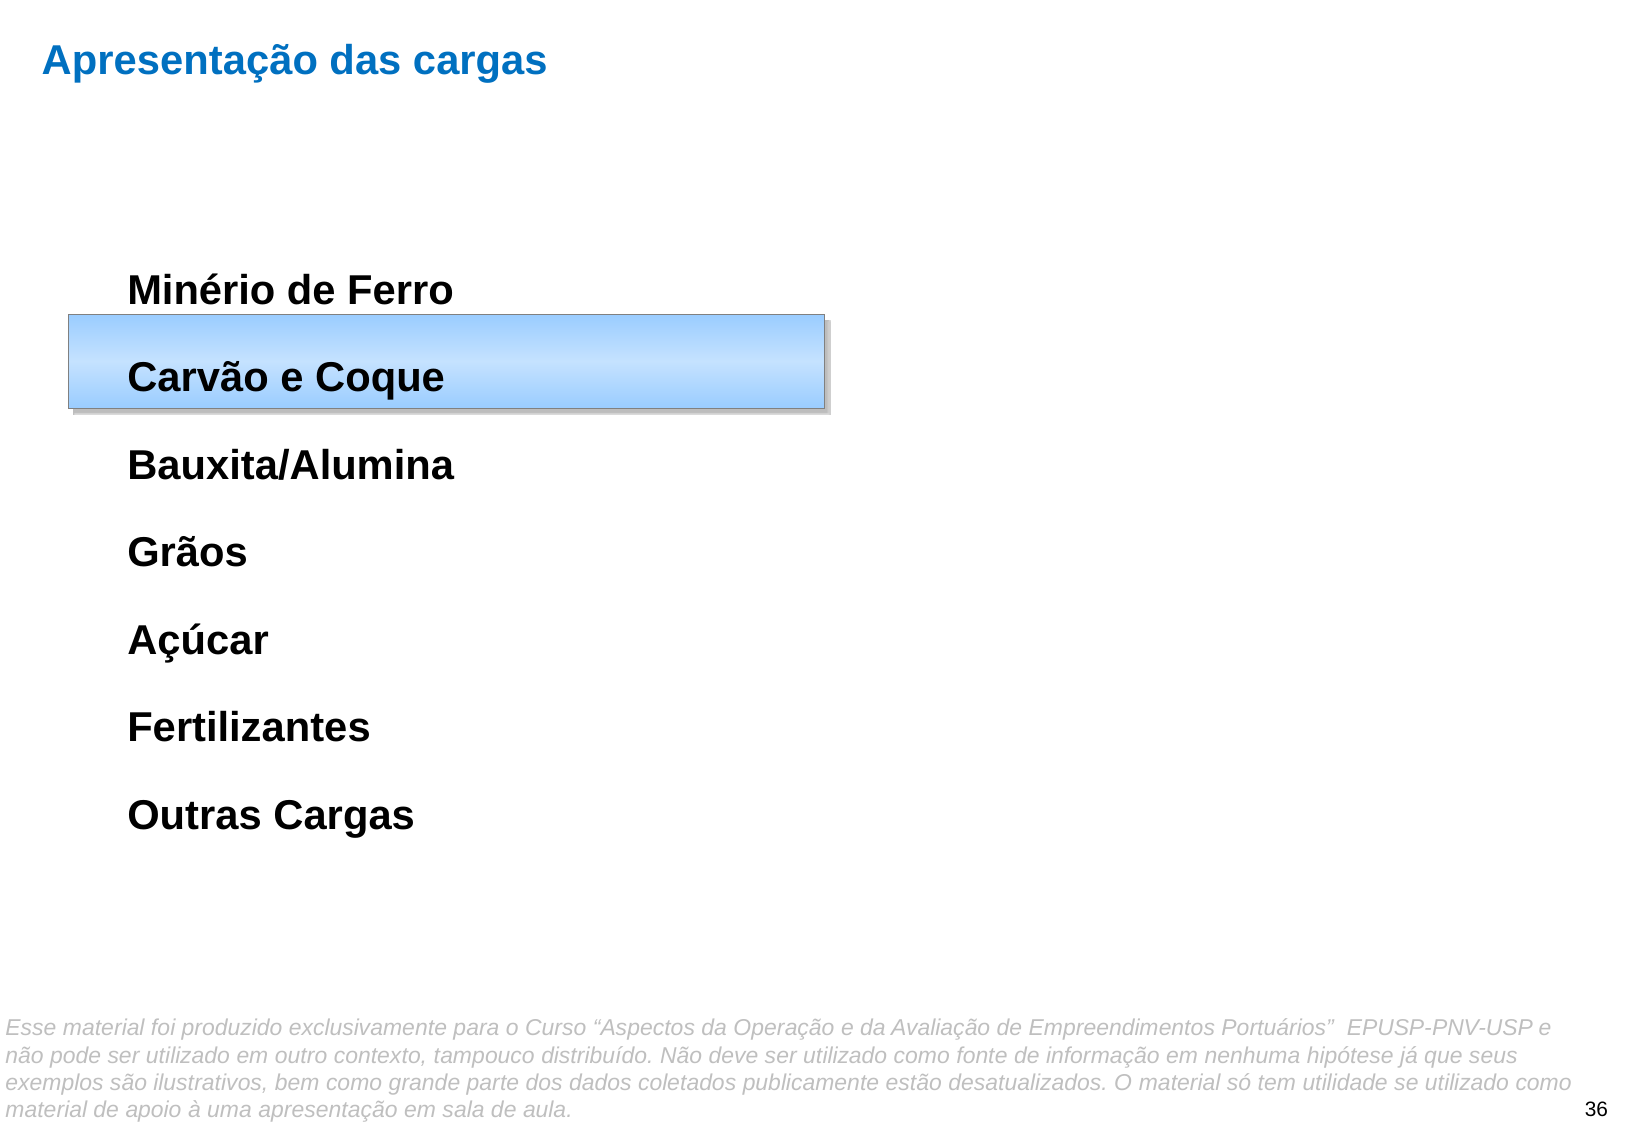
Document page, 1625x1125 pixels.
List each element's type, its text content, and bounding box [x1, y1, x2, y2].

title Apresentação das cargas [32, 30, 1593, 86]
text_box [68, 314, 115, 409]
text_box Minério de Ferro Carvão e Coque Bauxita/Alumina Grãos Açúcar Fertilizantes Outras Cargas [115, 231, 872, 929]
